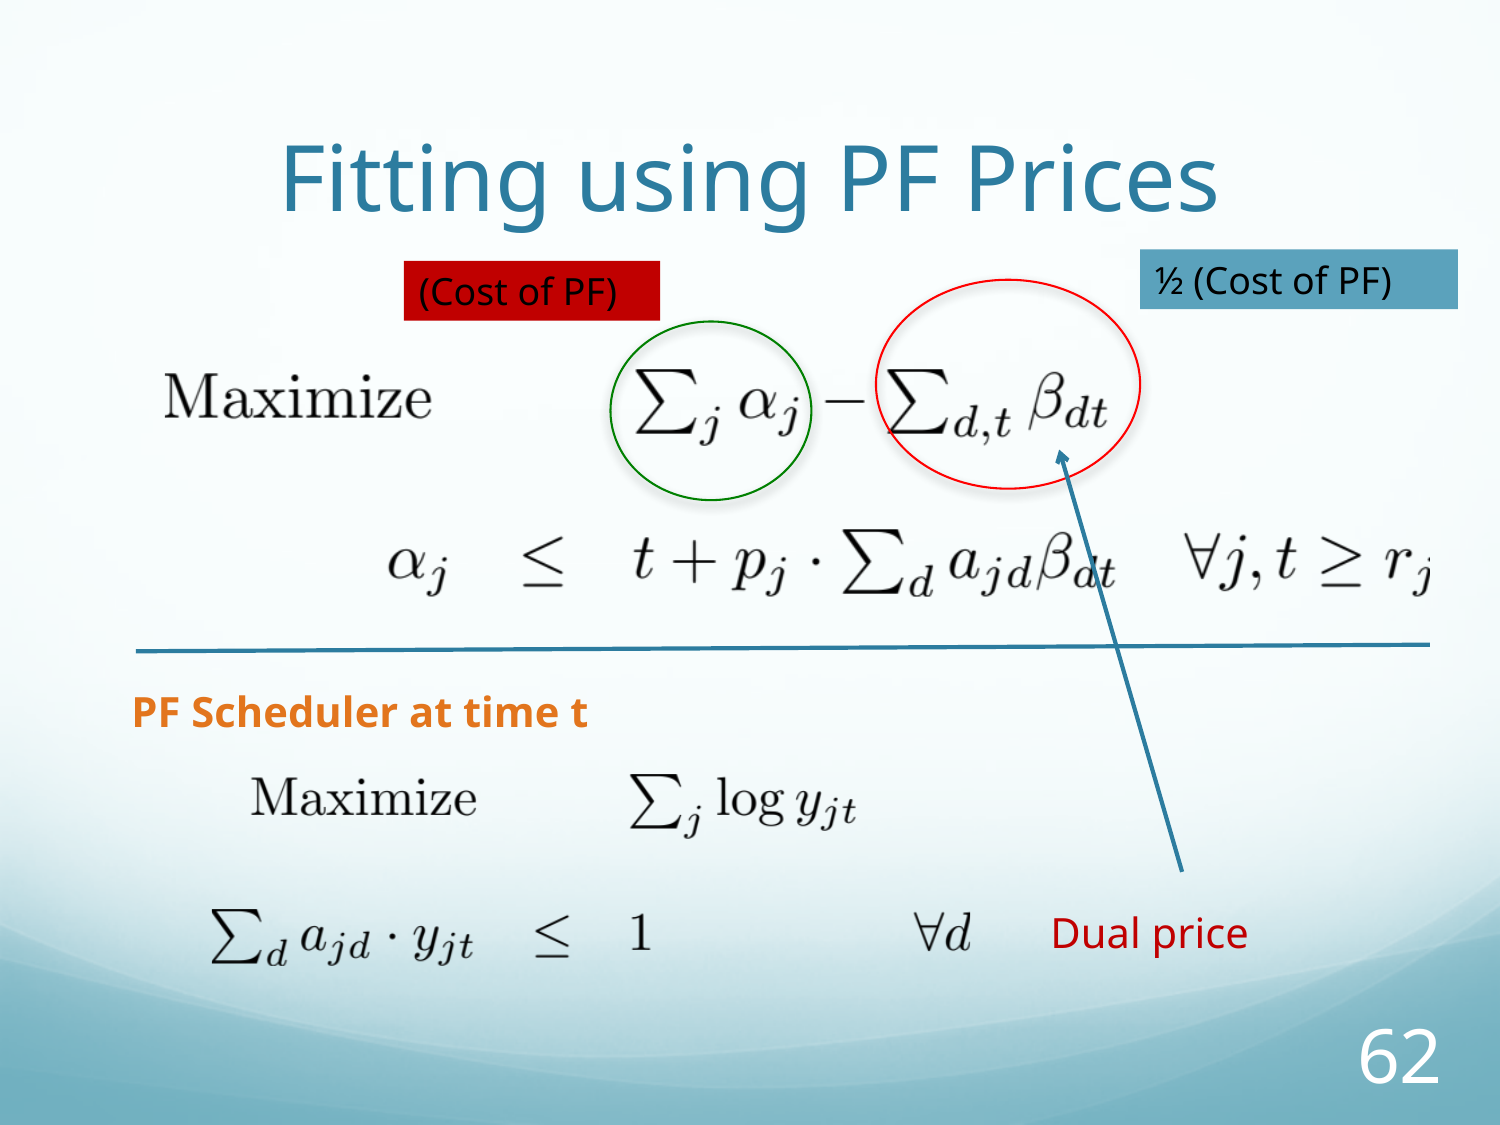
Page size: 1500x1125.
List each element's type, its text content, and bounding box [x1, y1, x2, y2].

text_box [1189, 644, 1431, 652]
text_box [1058, 448, 1183, 873]
text_box PF Scheduler at time t [116, 678, 604, 743]
text_box [877, 278, 1139, 364]
text_box ½ (Cost of PF) [1140, 249, 1458, 310]
title Fitting using PF Prices [90, 17, 1410, 237]
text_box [135, 644, 1051, 652]
picture [164, 367, 1431, 597]
slide_number 62 [1295, 1029, 1459, 1090]
text_box [624, 320, 798, 364]
text_box (Cost of PF) [403, 260, 661, 321]
picture [211, 773, 971, 966]
text_box Dual price [1035, 899, 1264, 965]
